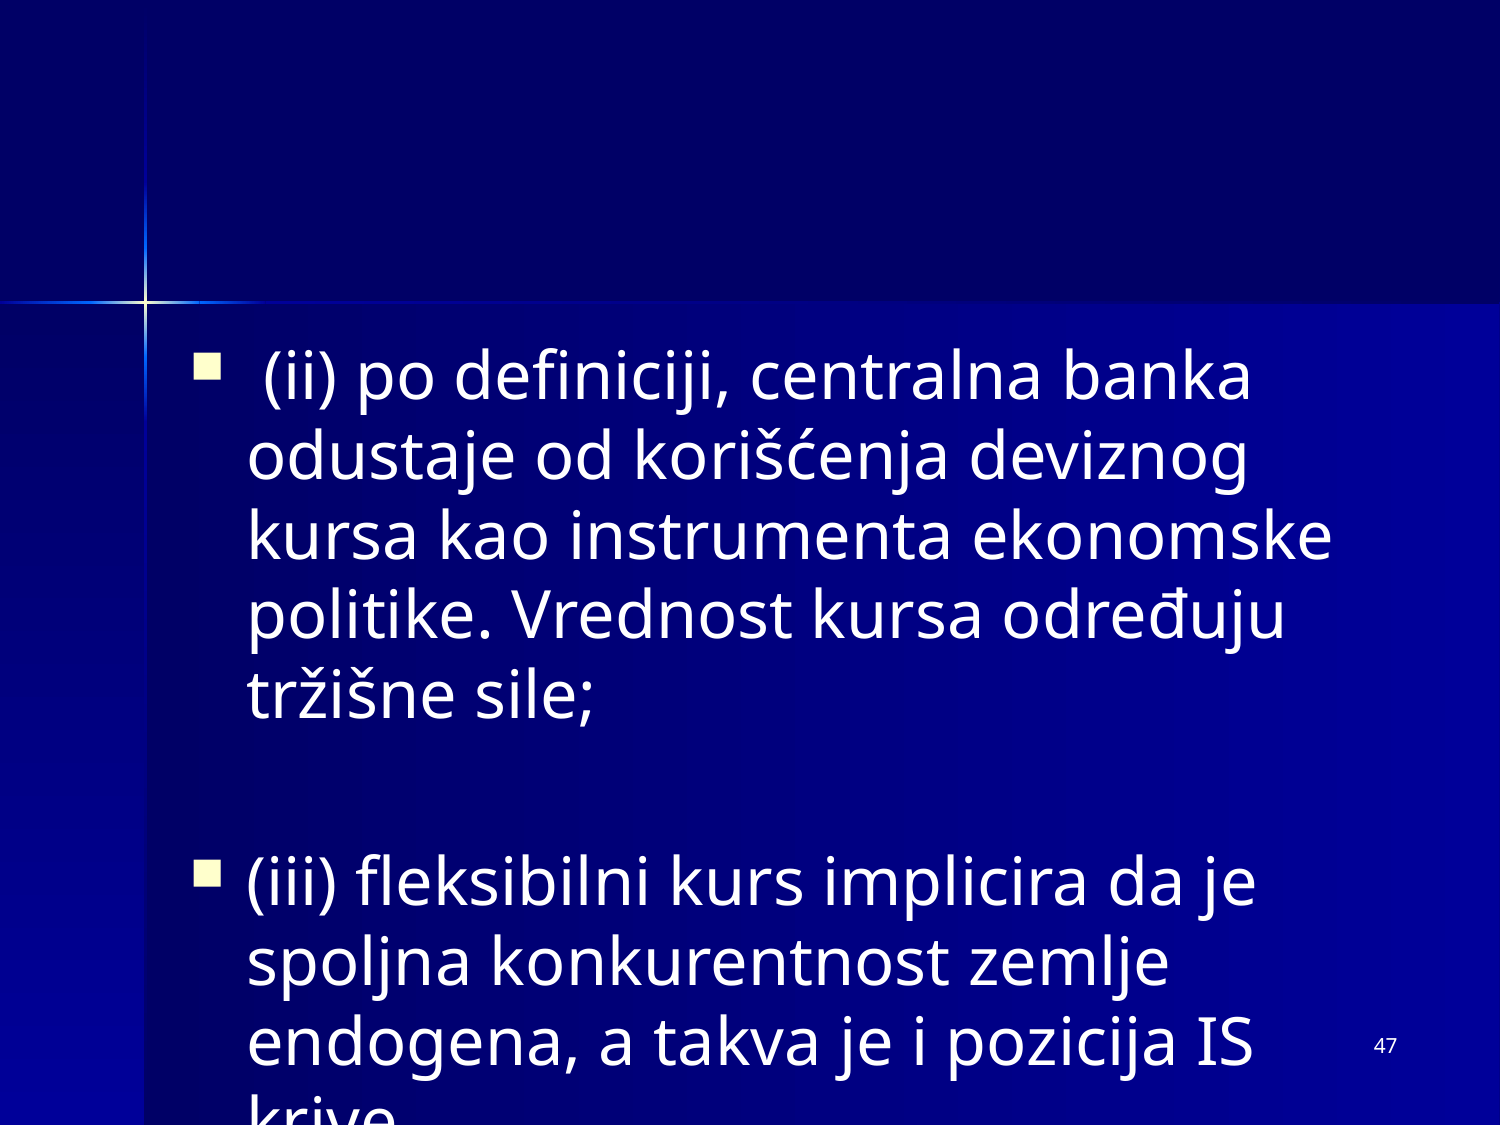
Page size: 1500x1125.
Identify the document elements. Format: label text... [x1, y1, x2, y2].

slide_number 47 [1099, 1024, 1413, 1101]
list (ii) po definiciji, centralna banka odustaje od korišćenja deviznog kursa kao instrumenta ekonomske politike. Vrednost kursa određuju tržišne sile; (iii) fleksibilni kurs implicira da je spoljna konkurentnost zemlje endogena, a takva je i pozicija IS krive. [174, 324, 1413, 1001]
